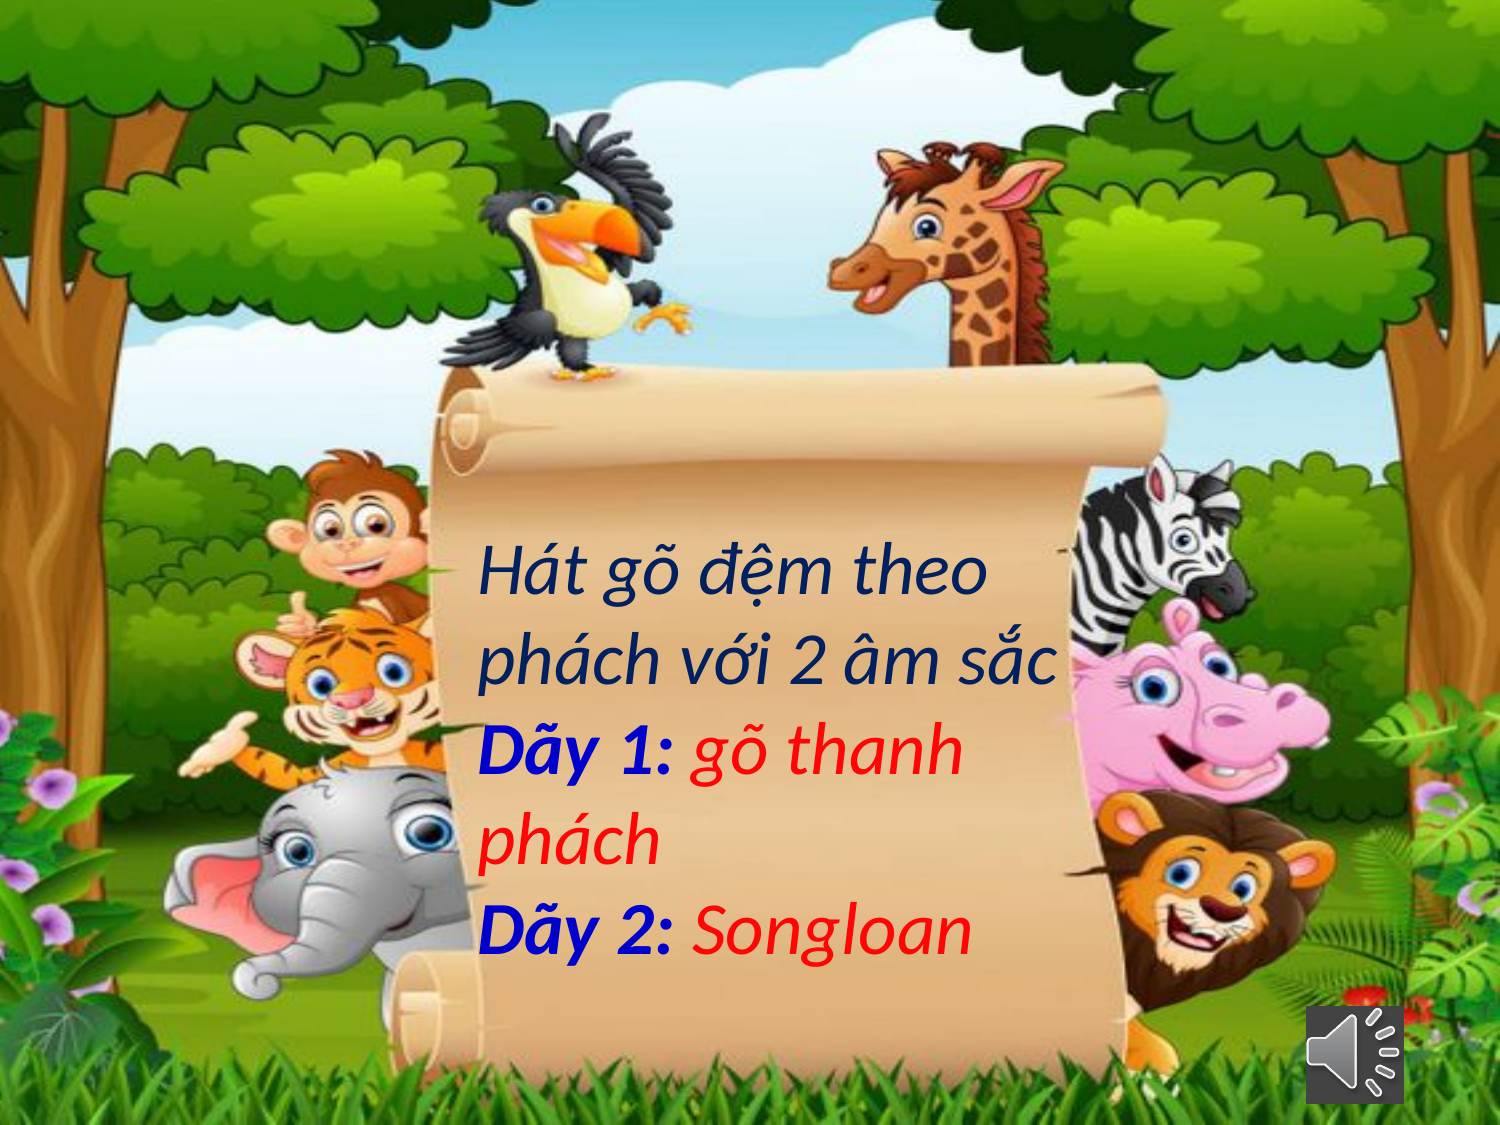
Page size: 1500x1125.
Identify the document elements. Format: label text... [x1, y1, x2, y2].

picture [0, 0, 1500, 1125]
text_box Hát gõ đệm theo phách với 2 âm sắc Dãy 1: gõ thanh phách Dãy 2: Songloan [462, 512, 1100, 978]
